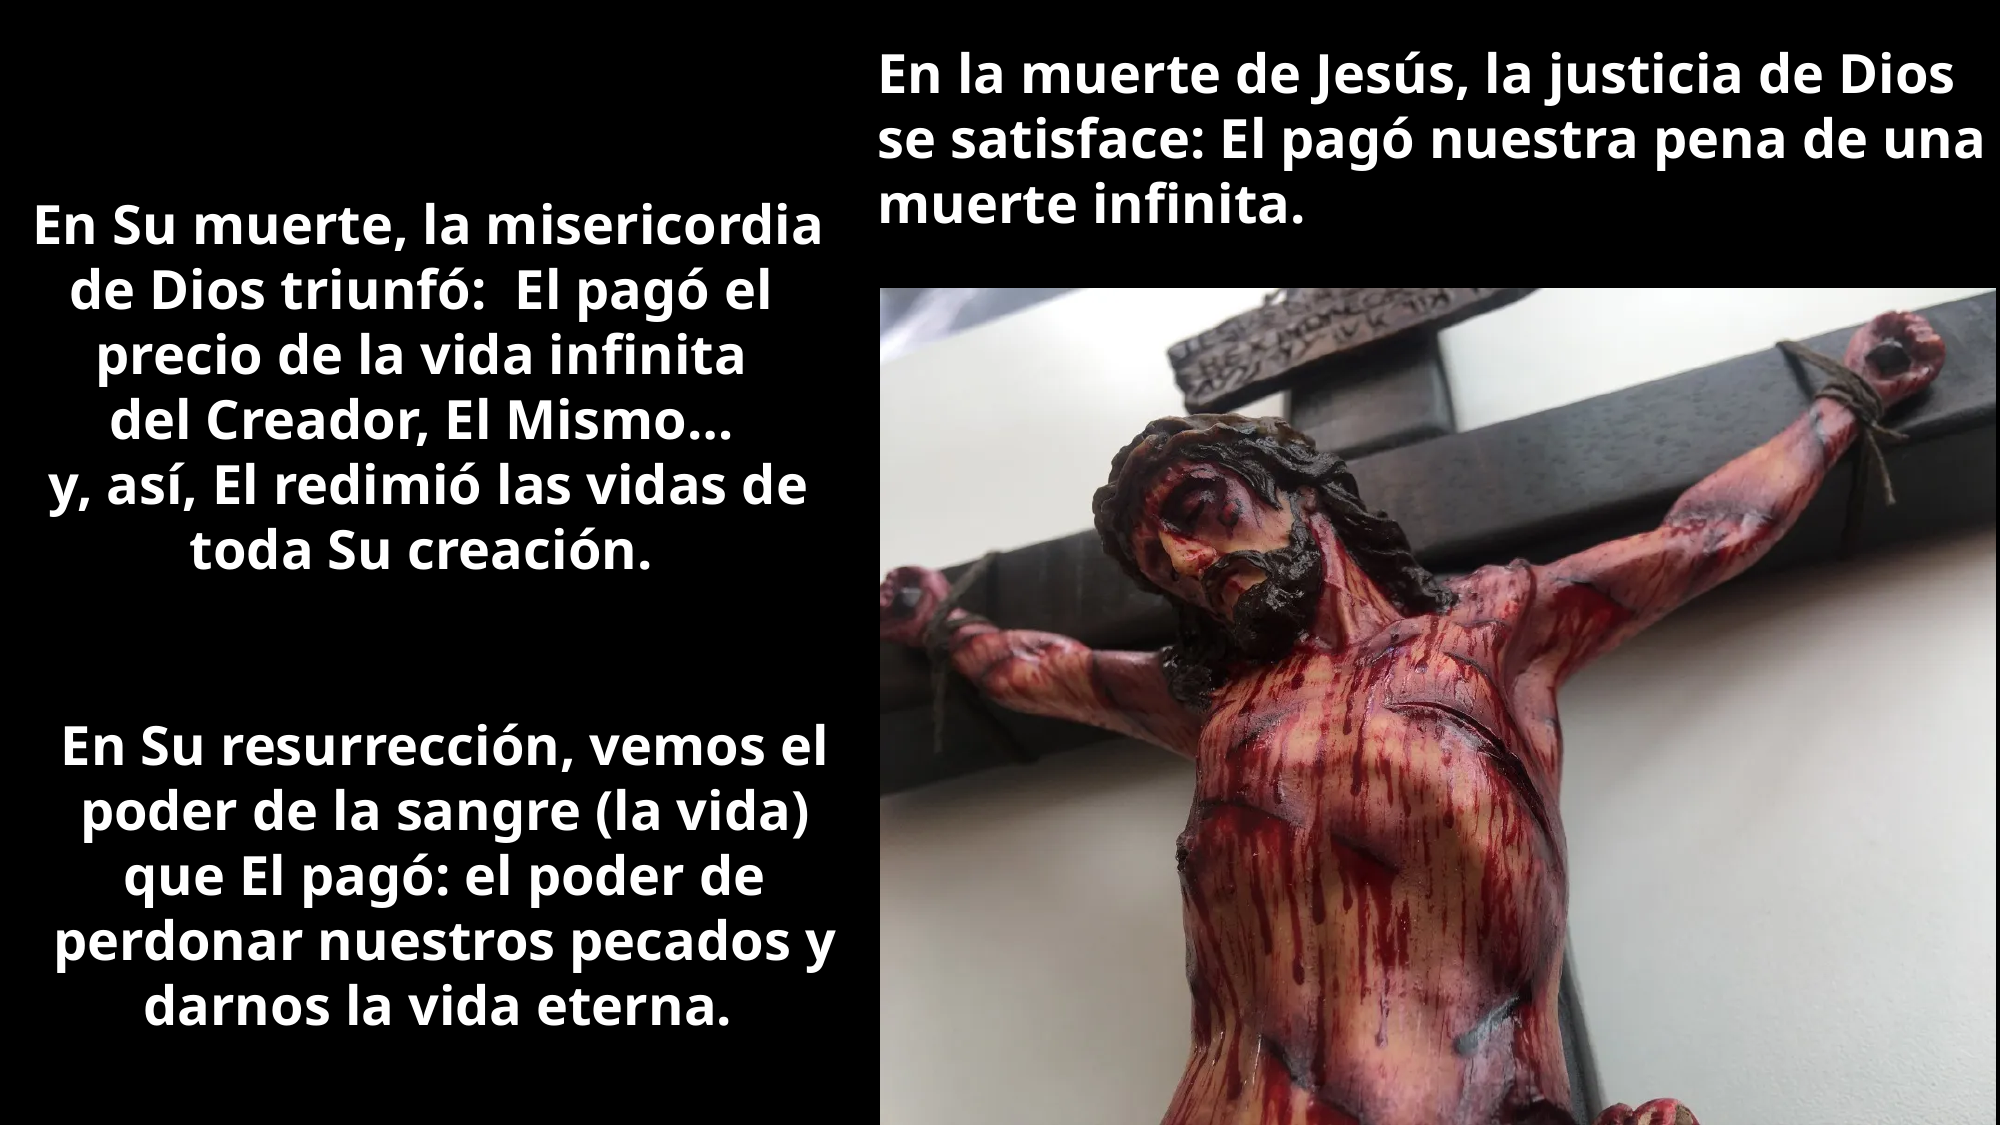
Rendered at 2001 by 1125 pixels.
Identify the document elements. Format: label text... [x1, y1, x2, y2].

text_box En la muerte de Jesús, la justicia de Dios se satisface: El pagó nuestra pena de una muerte infinita. [862, 32, 2000, 243]
picture [880, 288, 1996, 1125]
text_box En Su resurrección, vemos el poder de la sangre (la vida) que El pagó: el poder de perdonar nuestros pecados y darnos la vida eterna. [8, 704, 880, 1044]
text_box En Su muerte, la misericordia de Dios triunfó: El pagó el precio de la vida infinita del Creador, El Mismo… y, así, El redimió las vidas de toda Su creación. [8, 183, 849, 588]
